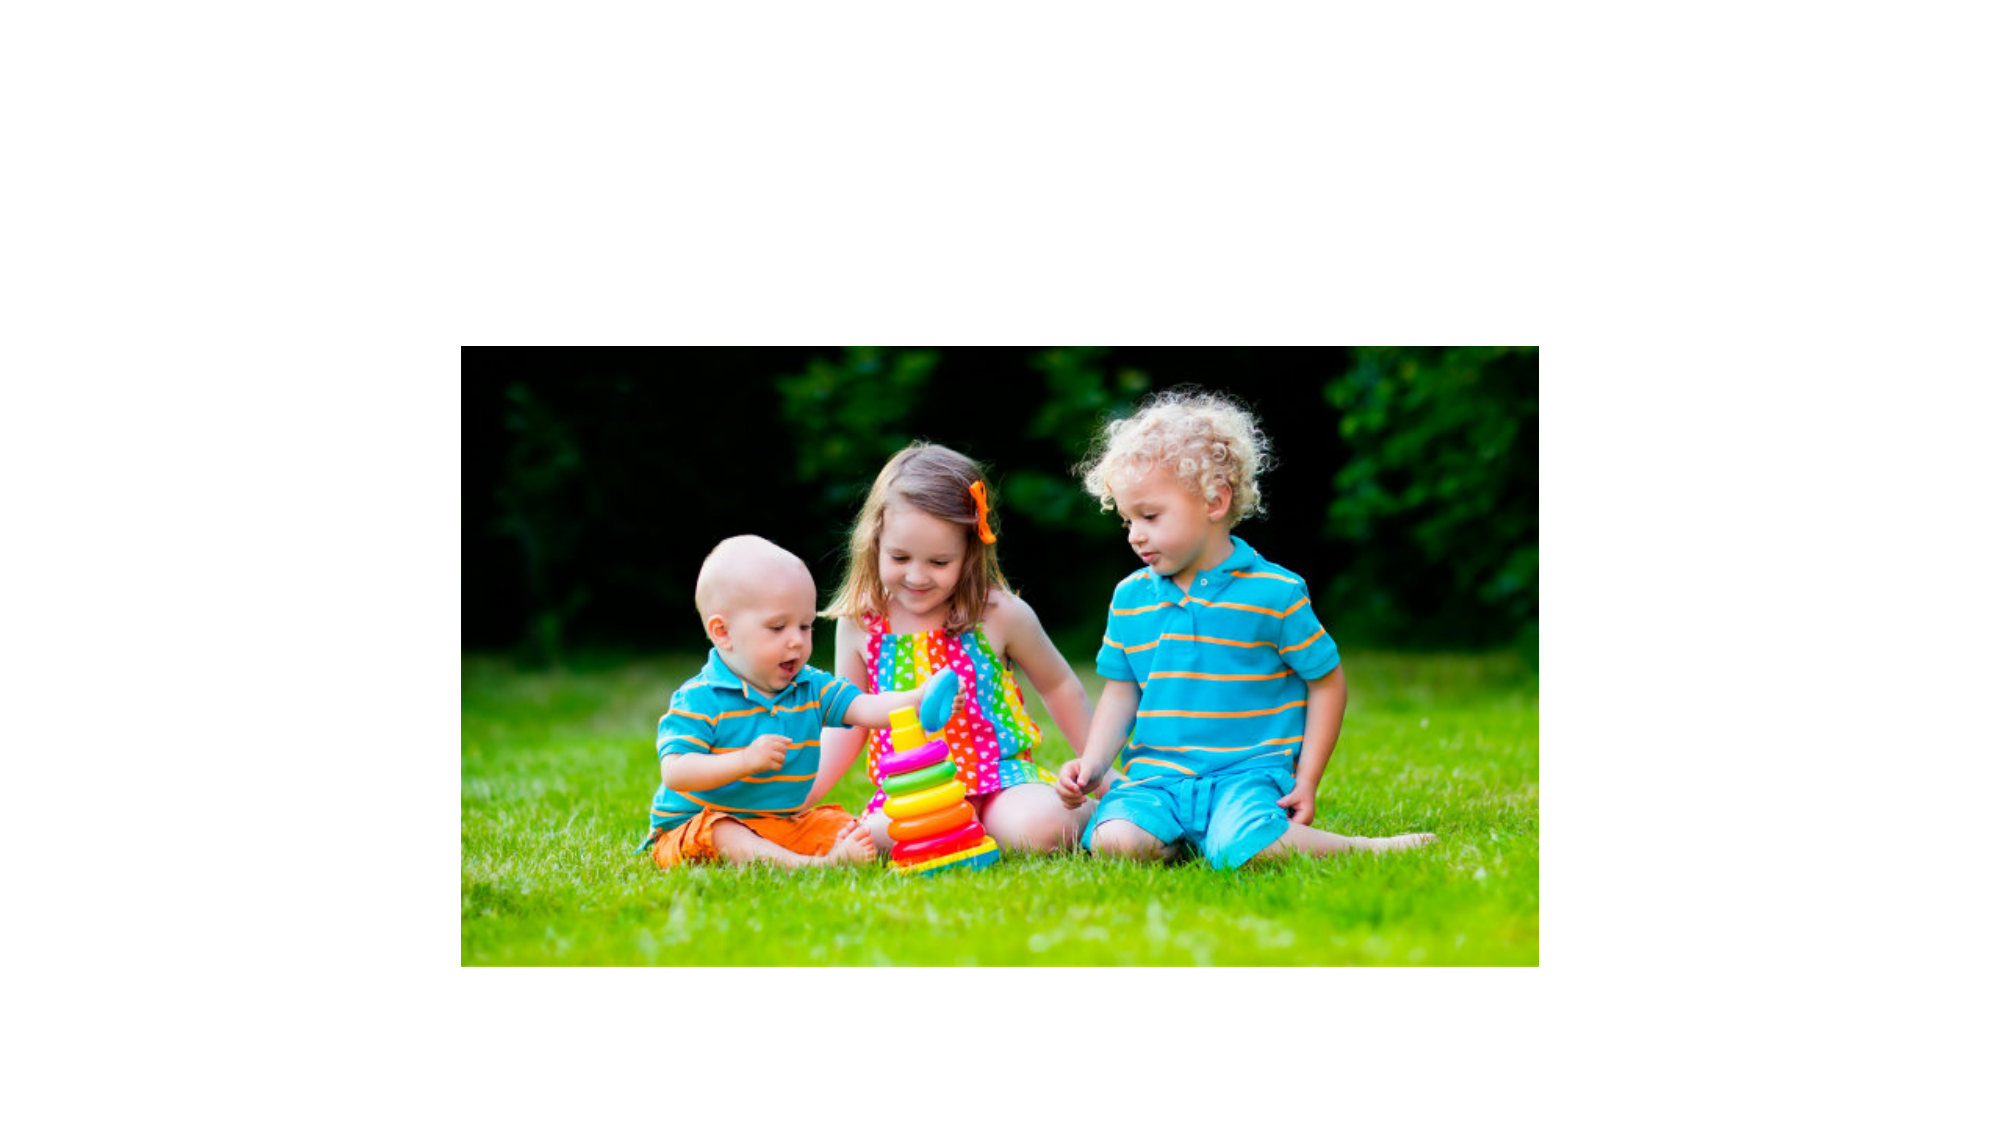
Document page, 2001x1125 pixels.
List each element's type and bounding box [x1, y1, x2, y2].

list [461, 346, 1539, 967]
